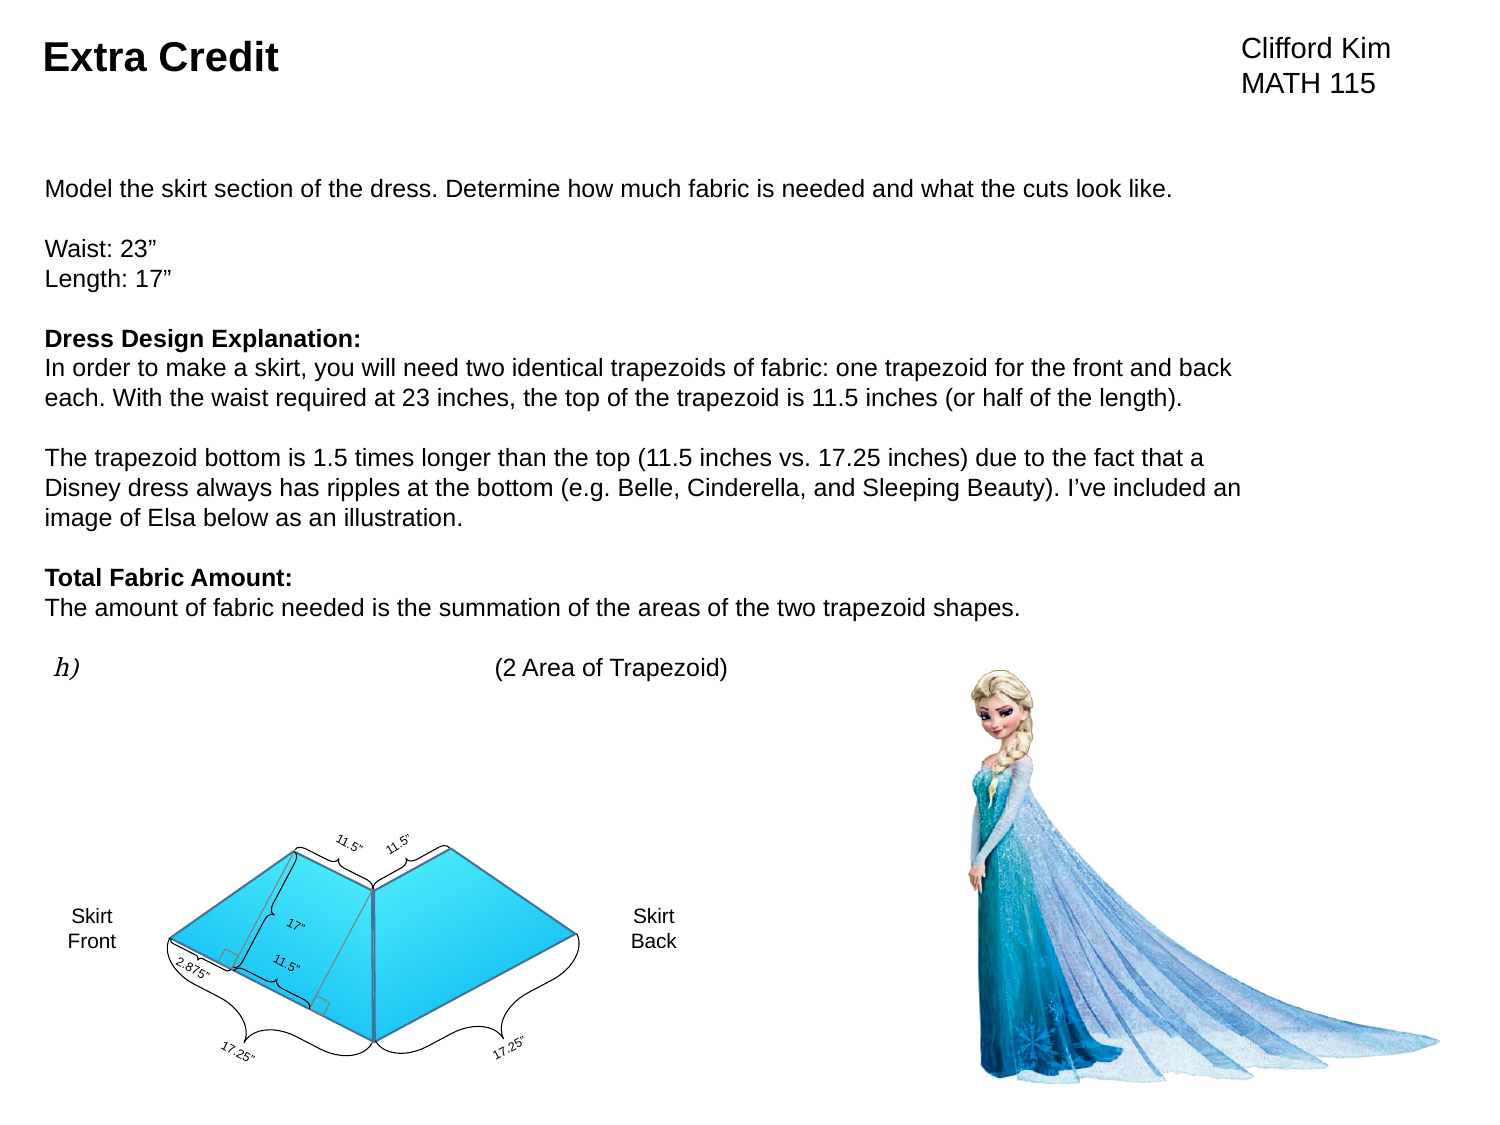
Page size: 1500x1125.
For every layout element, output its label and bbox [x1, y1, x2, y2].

text_box [29, 828, 716, 1068]
text_box [25, 0, 1454, 772]
picture [960, 666, 1444, 1091]
